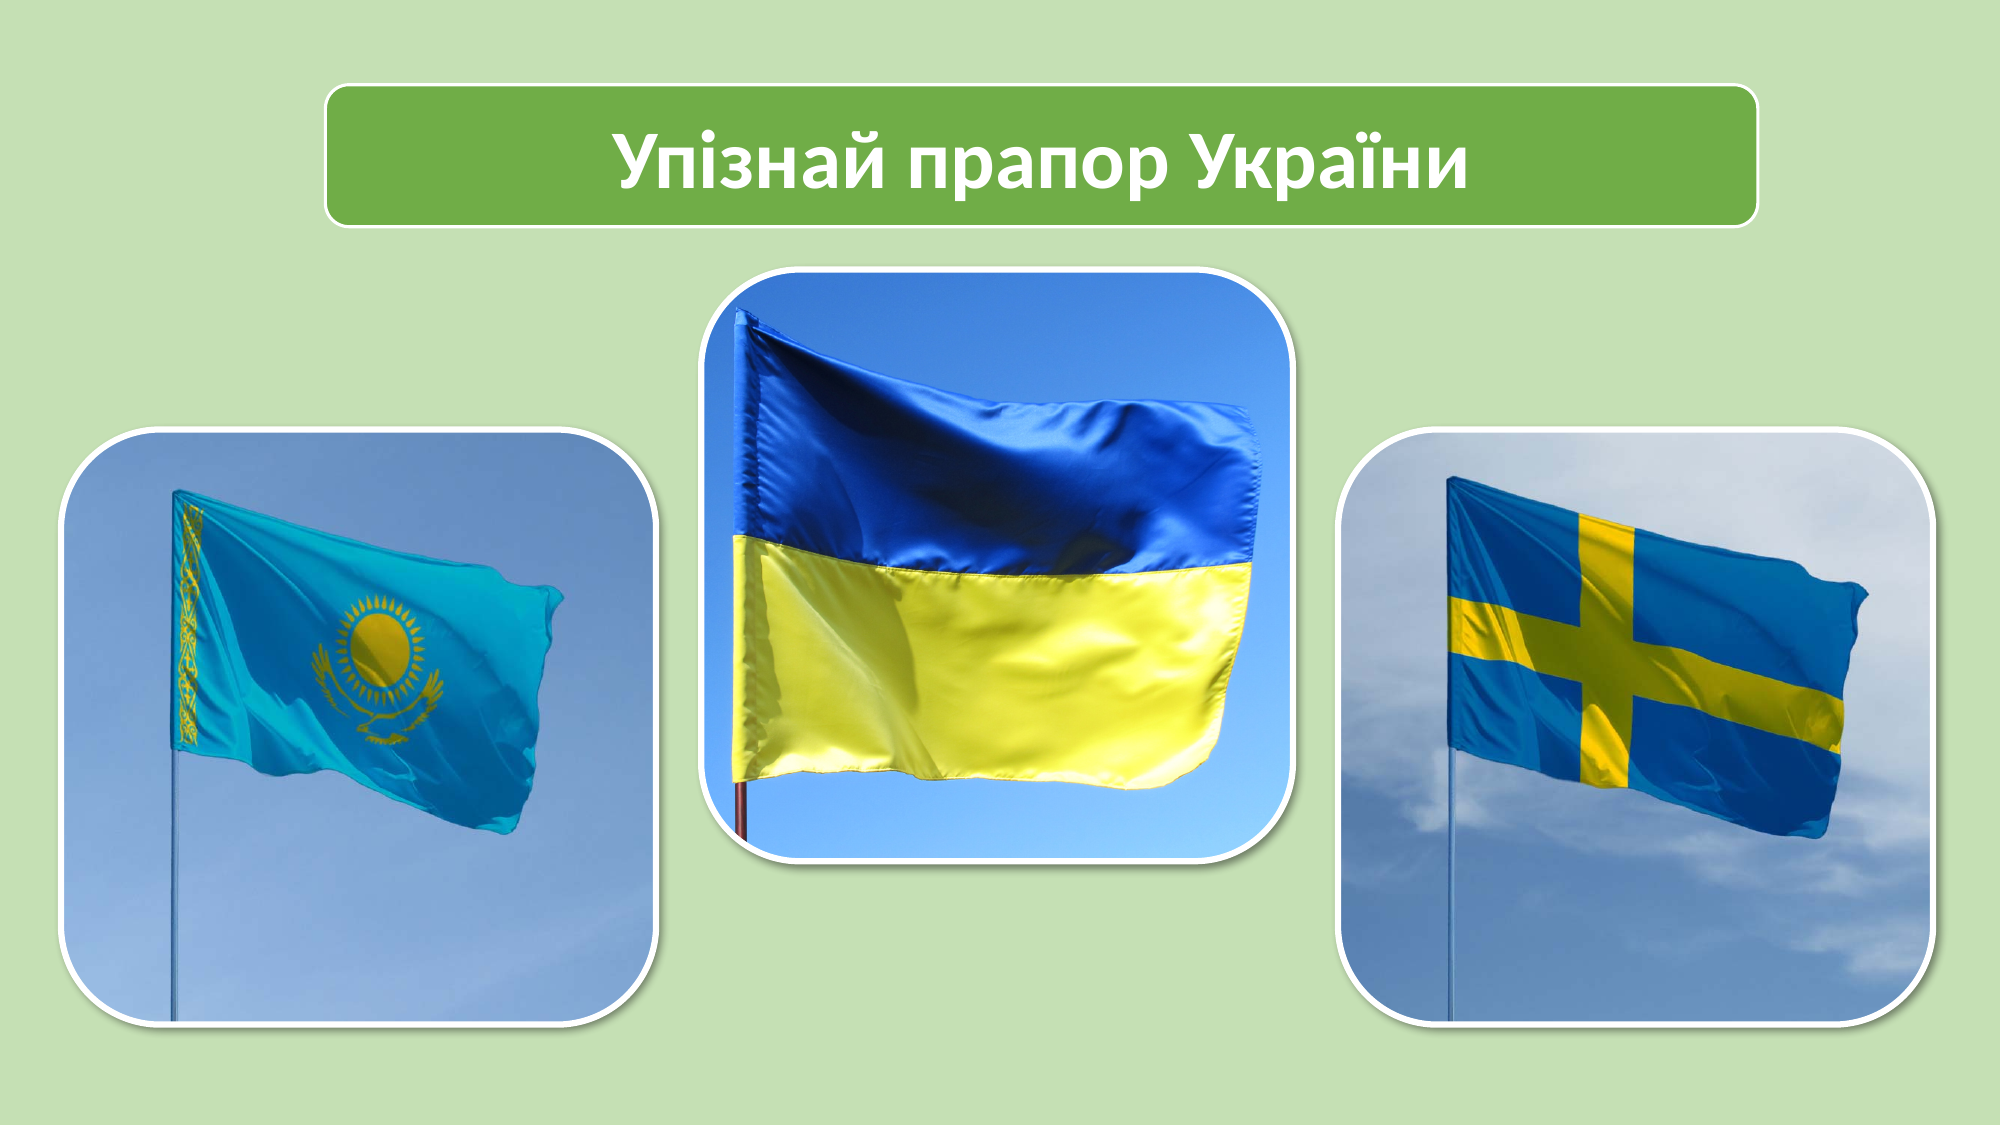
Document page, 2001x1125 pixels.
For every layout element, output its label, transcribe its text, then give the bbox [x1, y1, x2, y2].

picture [60, 429, 657, 1025]
picture [1337, 429, 1934, 1025]
text_box Упізнай прапор України [323, 83, 1760, 229]
picture [701, 269, 1293, 862]
